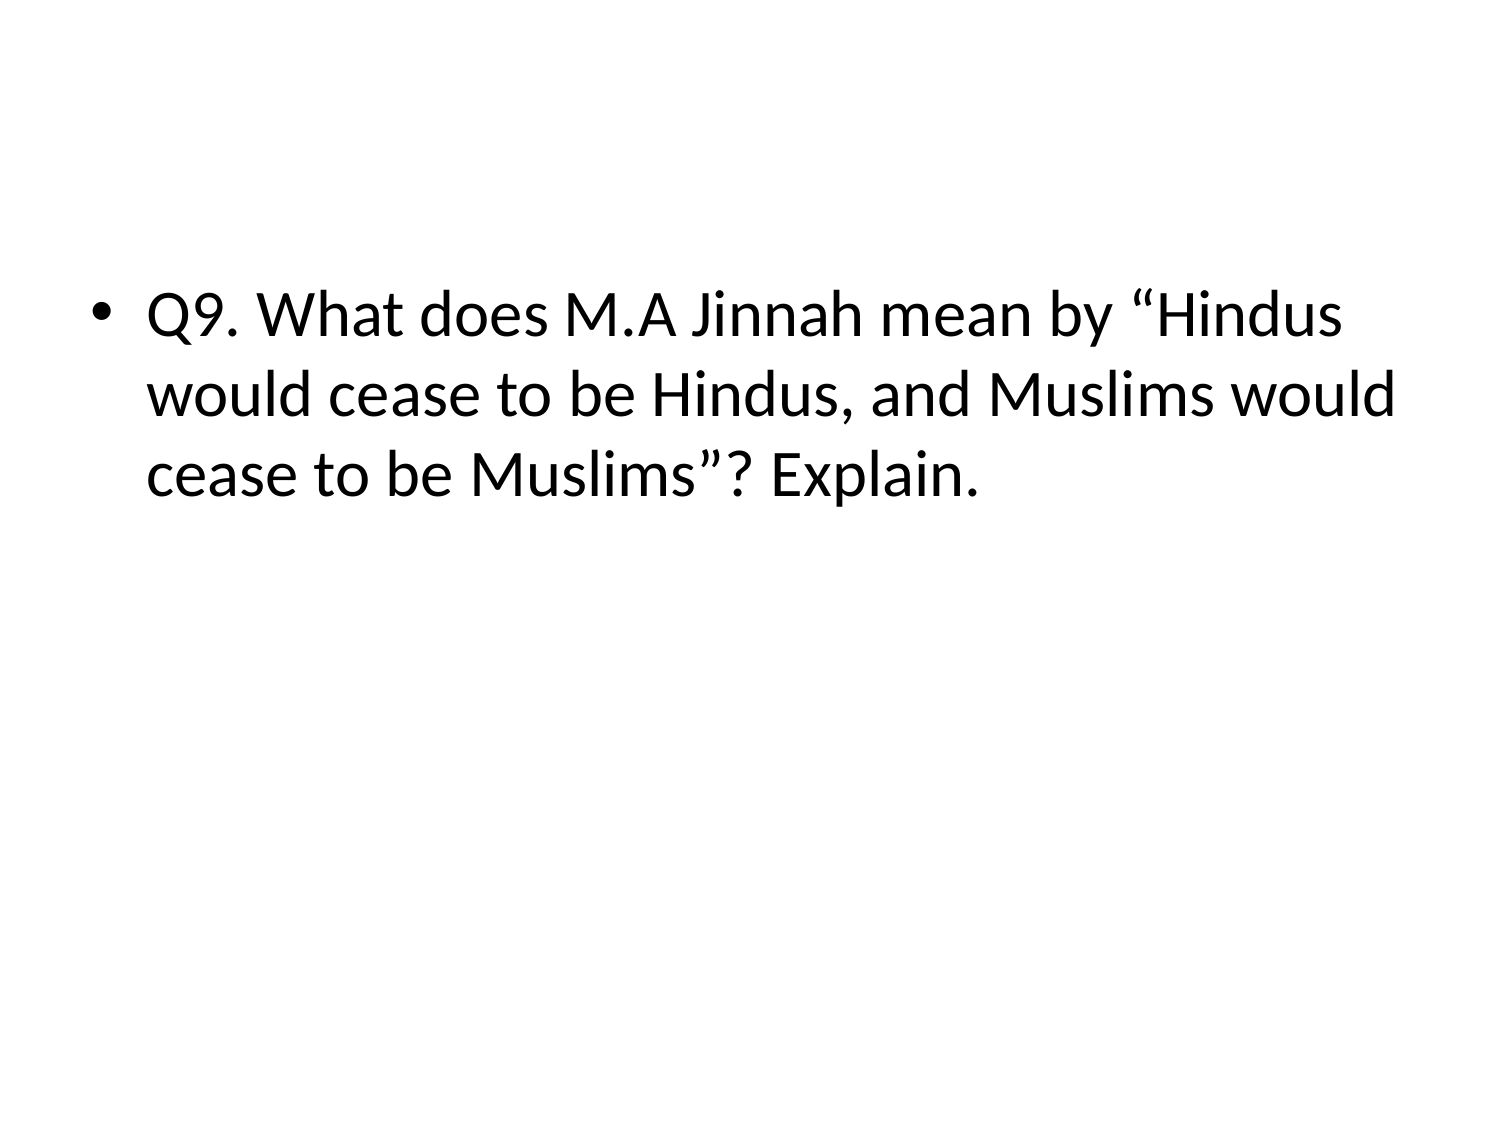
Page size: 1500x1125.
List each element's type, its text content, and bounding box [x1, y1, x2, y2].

list Q9. What does M.A Jinnah mean by “Hindus would cease to be Hindus, and Muslims would cease to be Muslims”? Explain. [75, 262, 1425, 1005]
